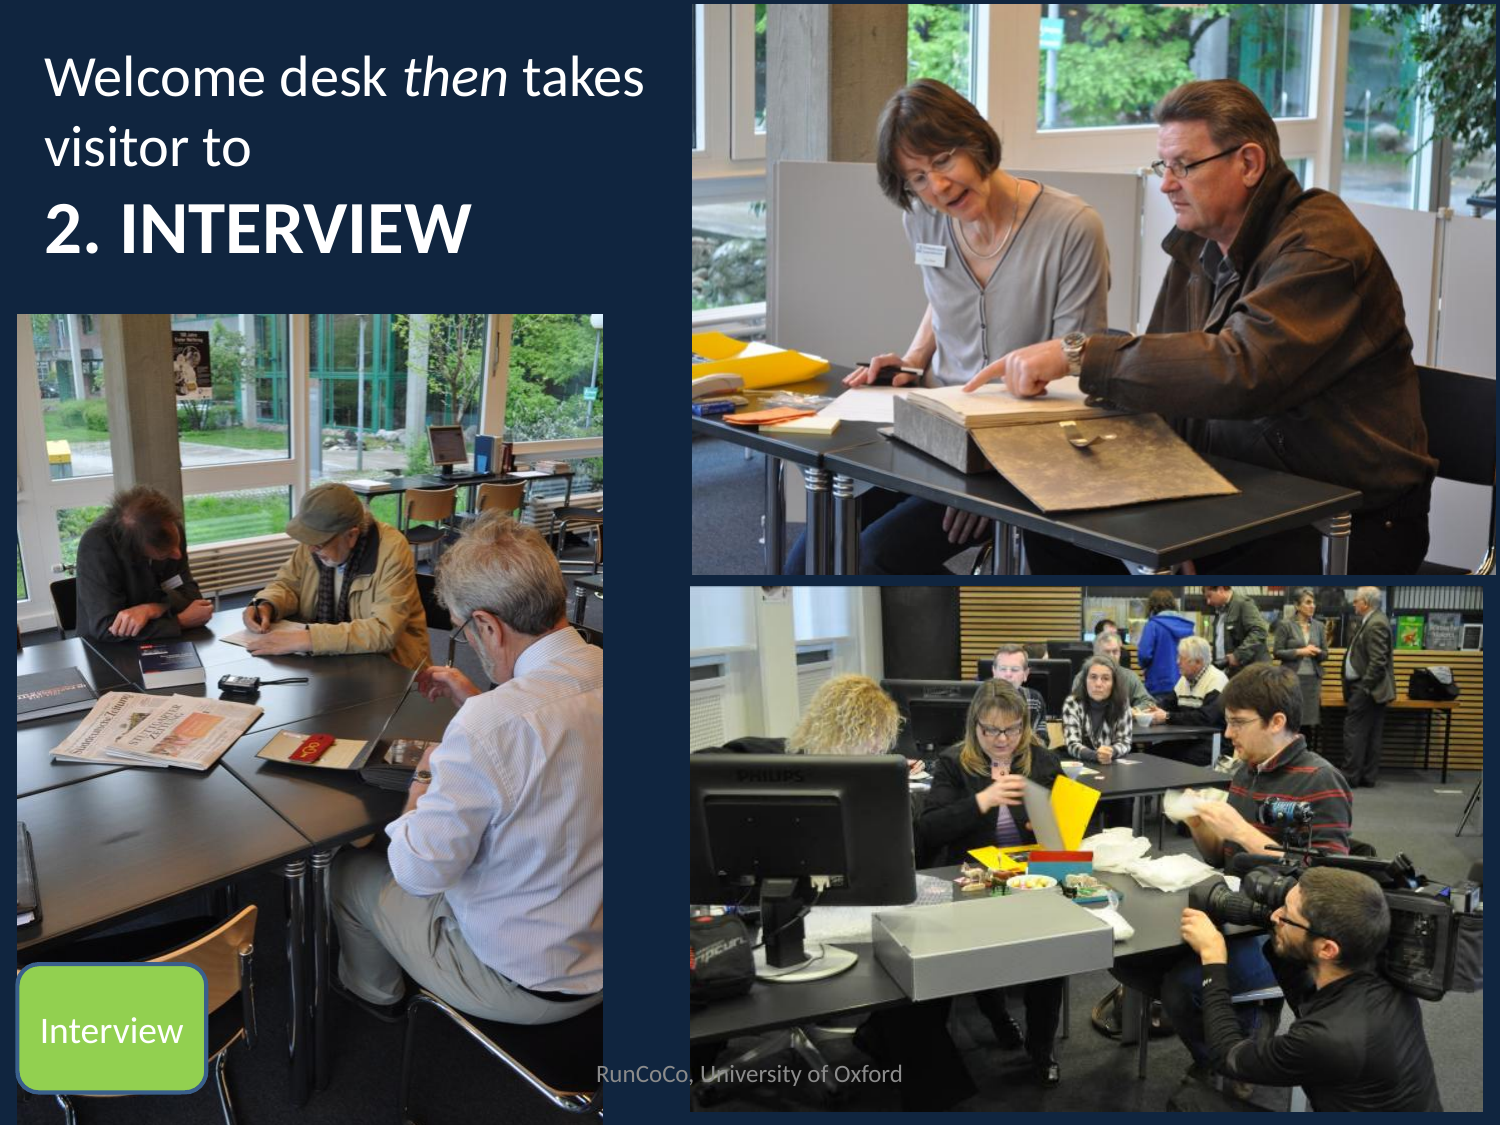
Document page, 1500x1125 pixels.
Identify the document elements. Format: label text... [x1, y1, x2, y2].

footer RunCoCo, University of Oxford [608, 1042, 685, 1103]
picture [690, 585, 1483, 1113]
text_box Welcome desk then takes visitor to 2. INTERVIEW [29, 30, 668, 276]
picture [692, 4, 1496, 575]
picture [17, 314, 603, 1125]
